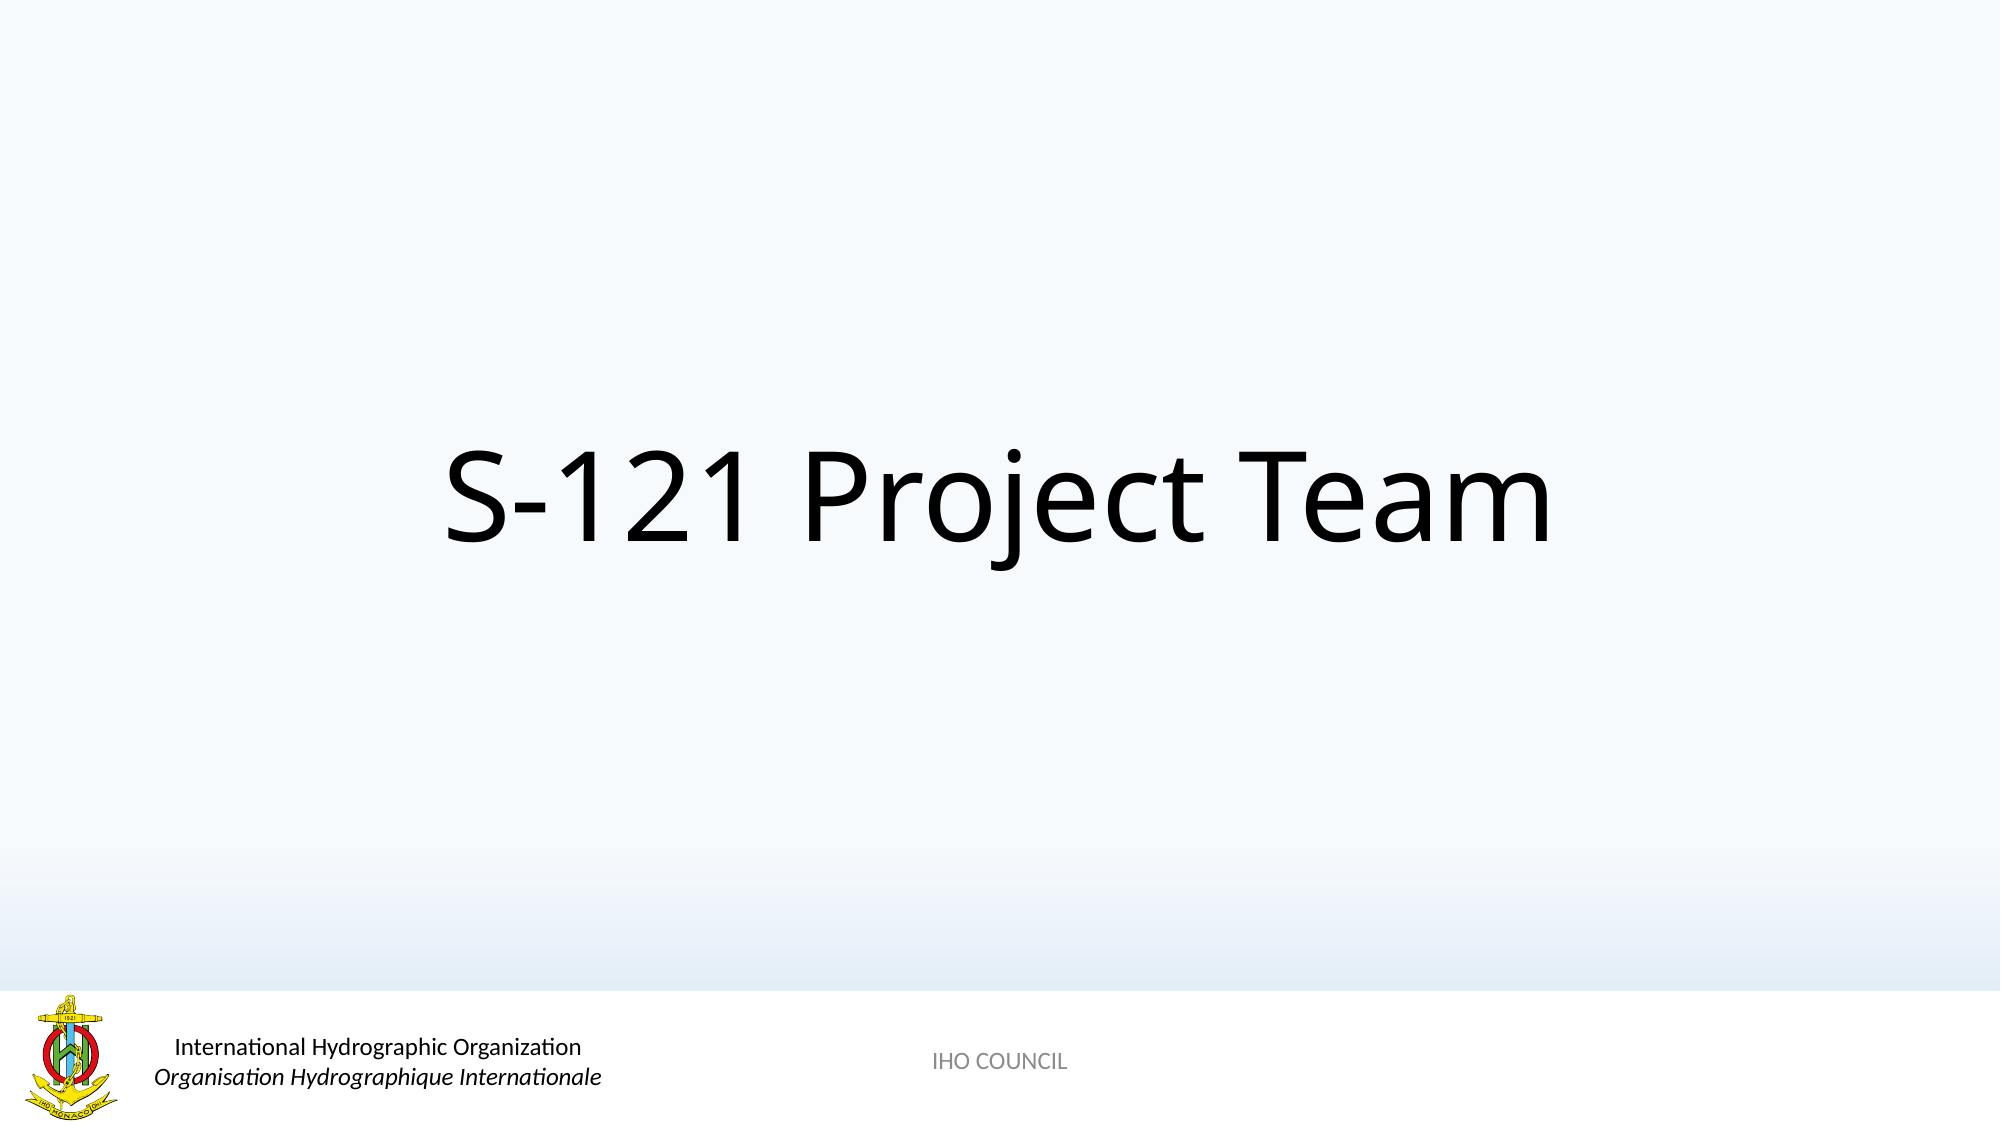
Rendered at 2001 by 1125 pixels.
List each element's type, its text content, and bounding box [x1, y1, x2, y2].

picture [17, 990, 122, 1125]
footer IHO COUNCIL [662, 1029, 1338, 1090]
title S-121 Project Team [249, 184, 1750, 576]
